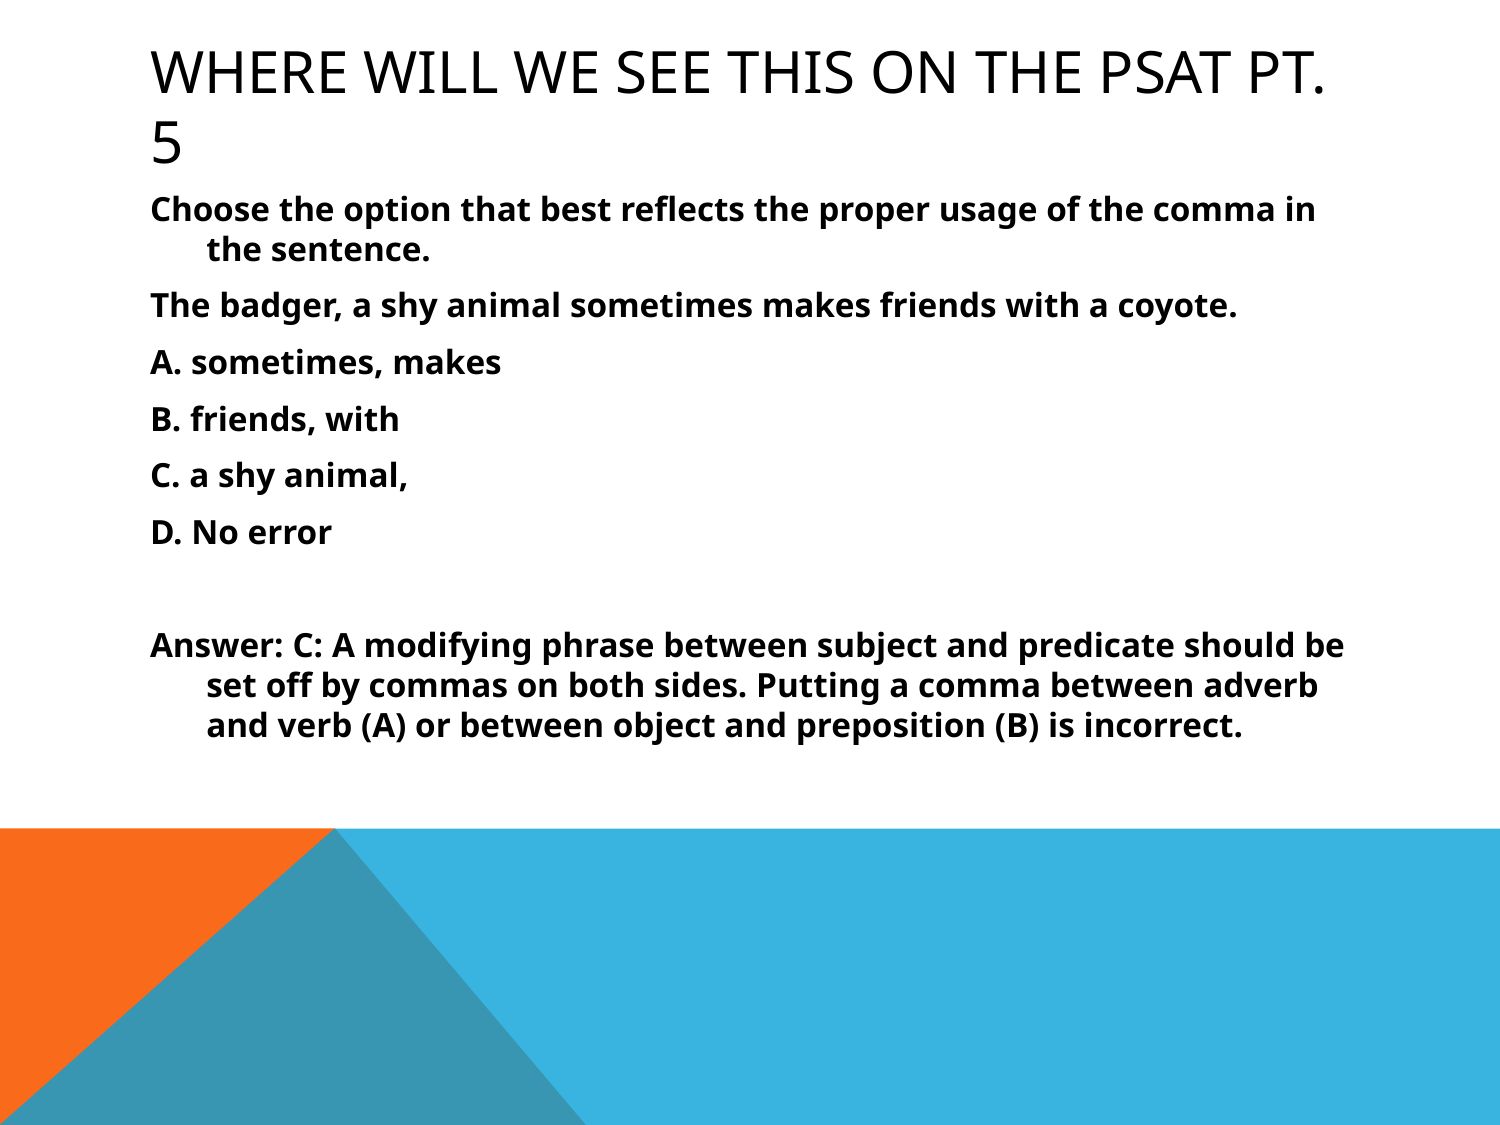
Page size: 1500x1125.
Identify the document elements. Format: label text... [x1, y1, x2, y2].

title Where Will we see this on the PSAT PT. 5 [135, 60, 1369, 150]
list Choose the option that best reflects the proper usage of the comma in the sentence. The badger, a shy animal sometimes makes friends with a coyote. A. sometimes, makes B. friends, with C. a shy animal, D. No error Answer: C: A modifying phrase between subject and predicate should be set off by commas on both sides. Putting a comma between adverb and verb (A) or between object and preposition (B) is incorrect. [135, 180, 1369, 768]
